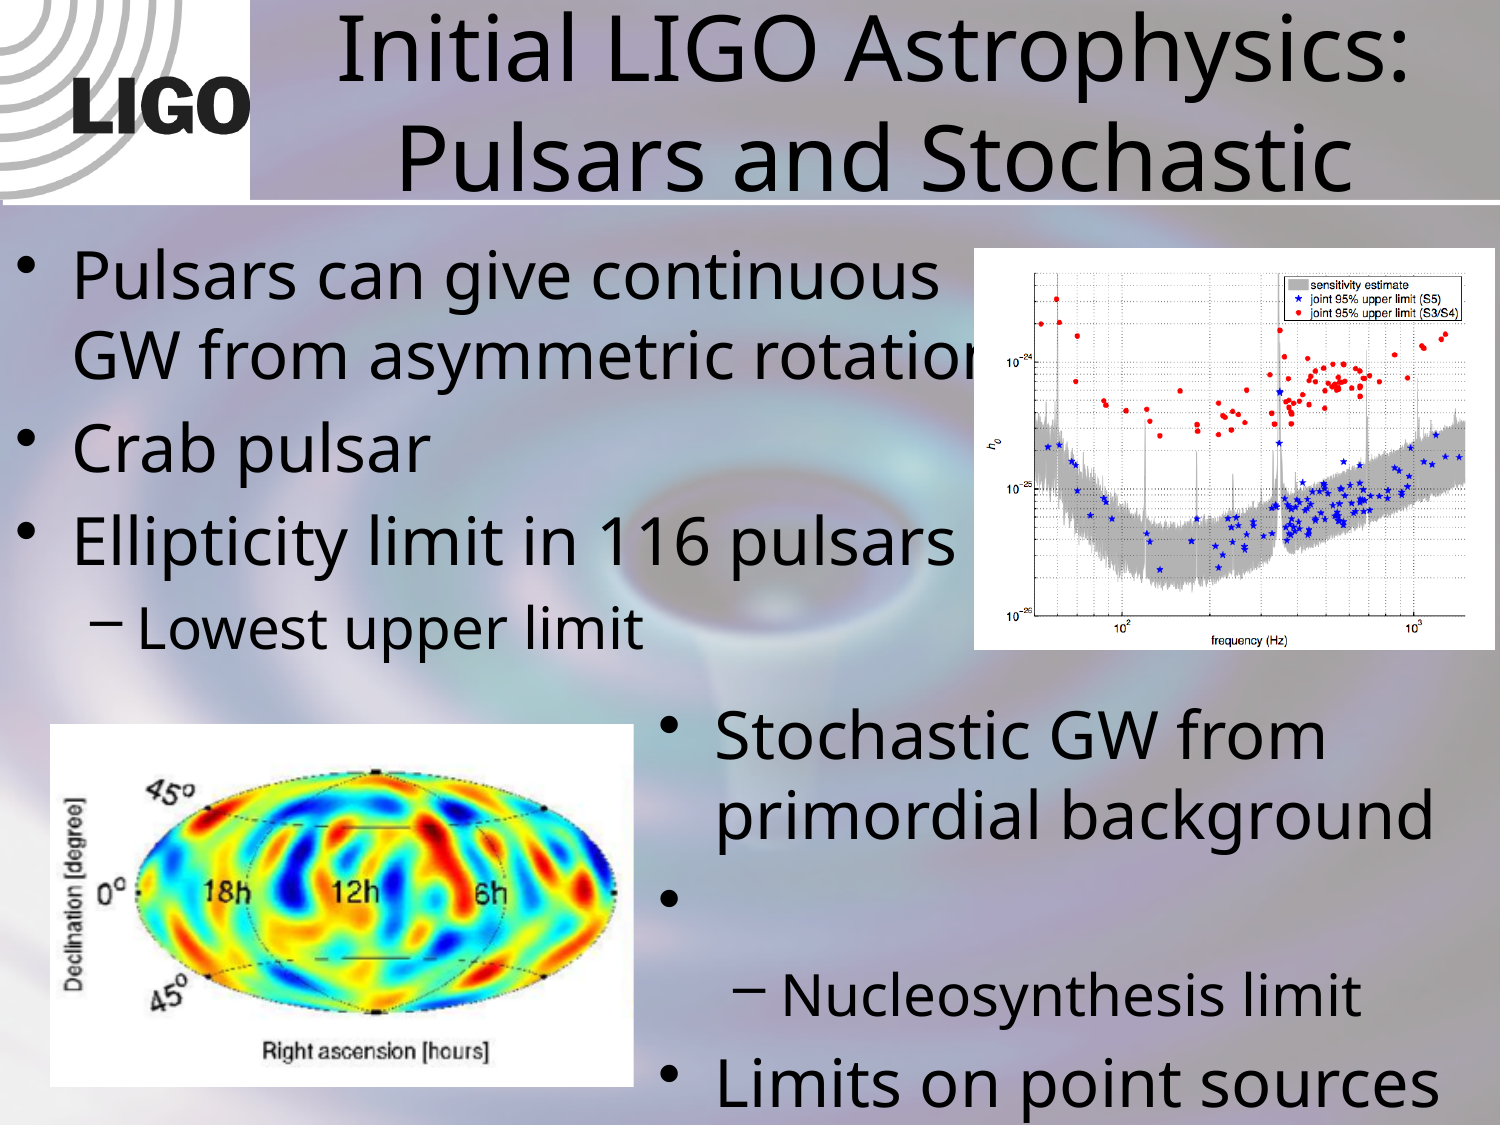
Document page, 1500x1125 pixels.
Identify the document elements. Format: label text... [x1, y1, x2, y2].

picture [0, 200, 1500, 1125]
title Initial LIGO Astrophysics: Pulsars and Stochastic [249, 0, 1500, 200]
